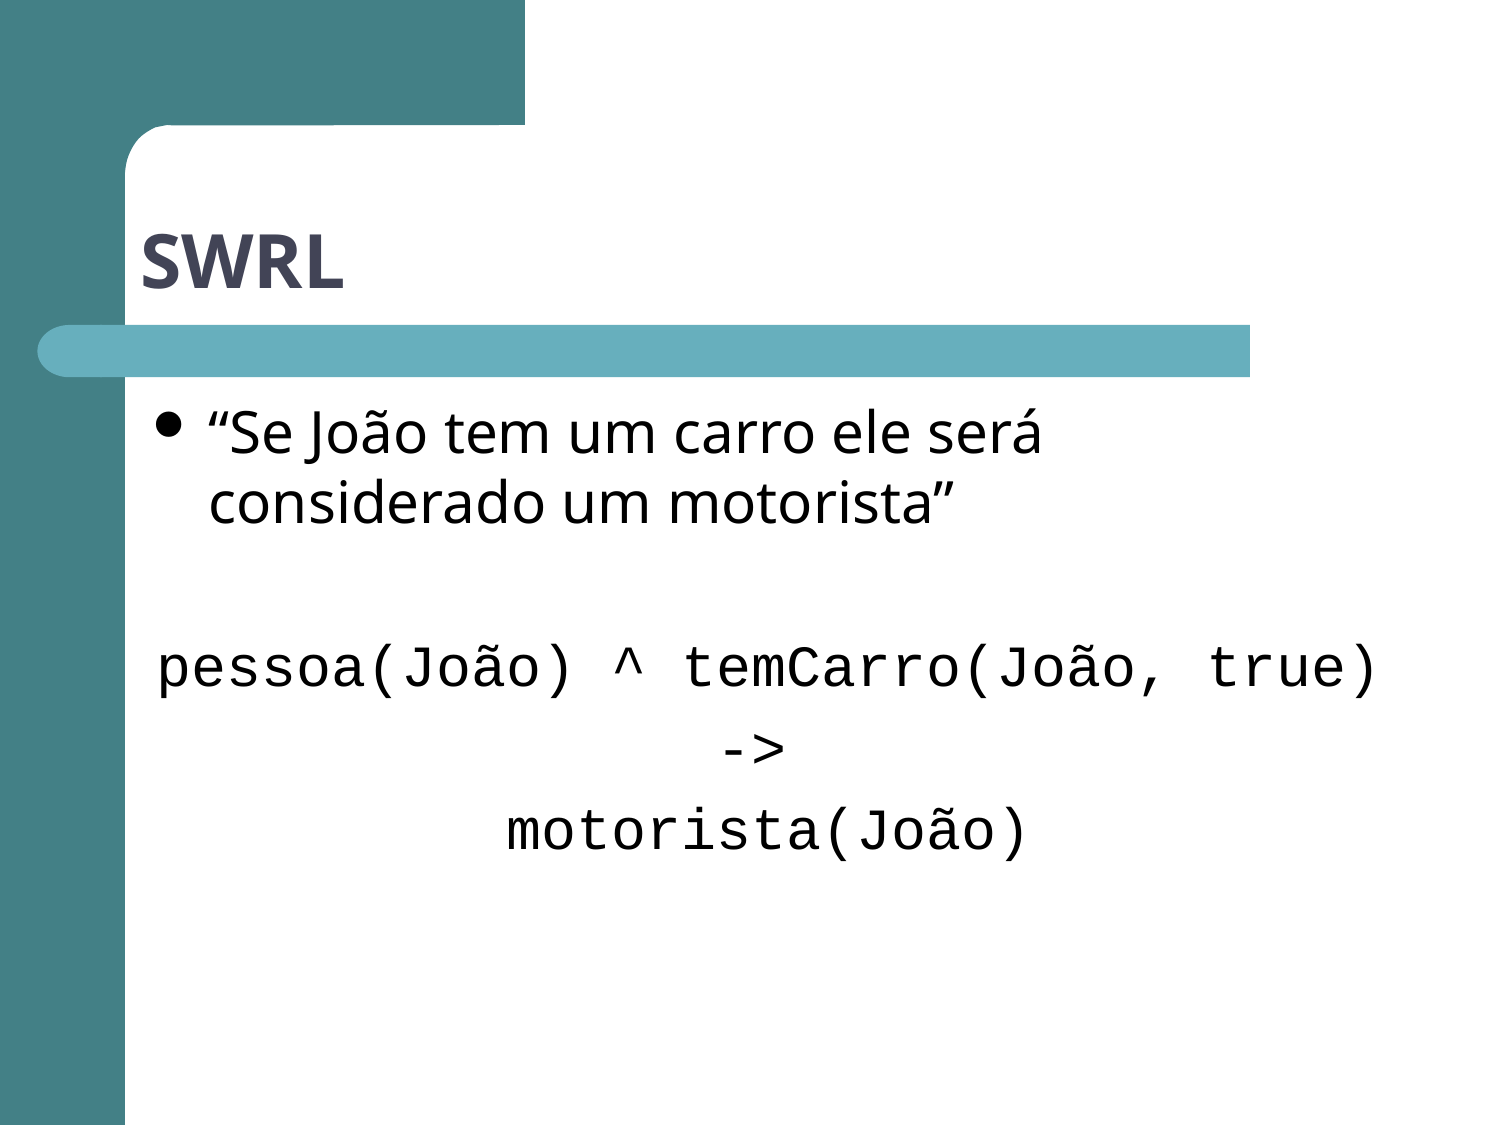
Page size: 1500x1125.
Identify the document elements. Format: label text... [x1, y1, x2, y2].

list “Se João tem um carro ele será considerado um motorista” pessoa(João) ^ temCarro(João, true) -> motorista(João) [137, 387, 1400, 999]
title SWRL [124, 124, 1426, 313]
